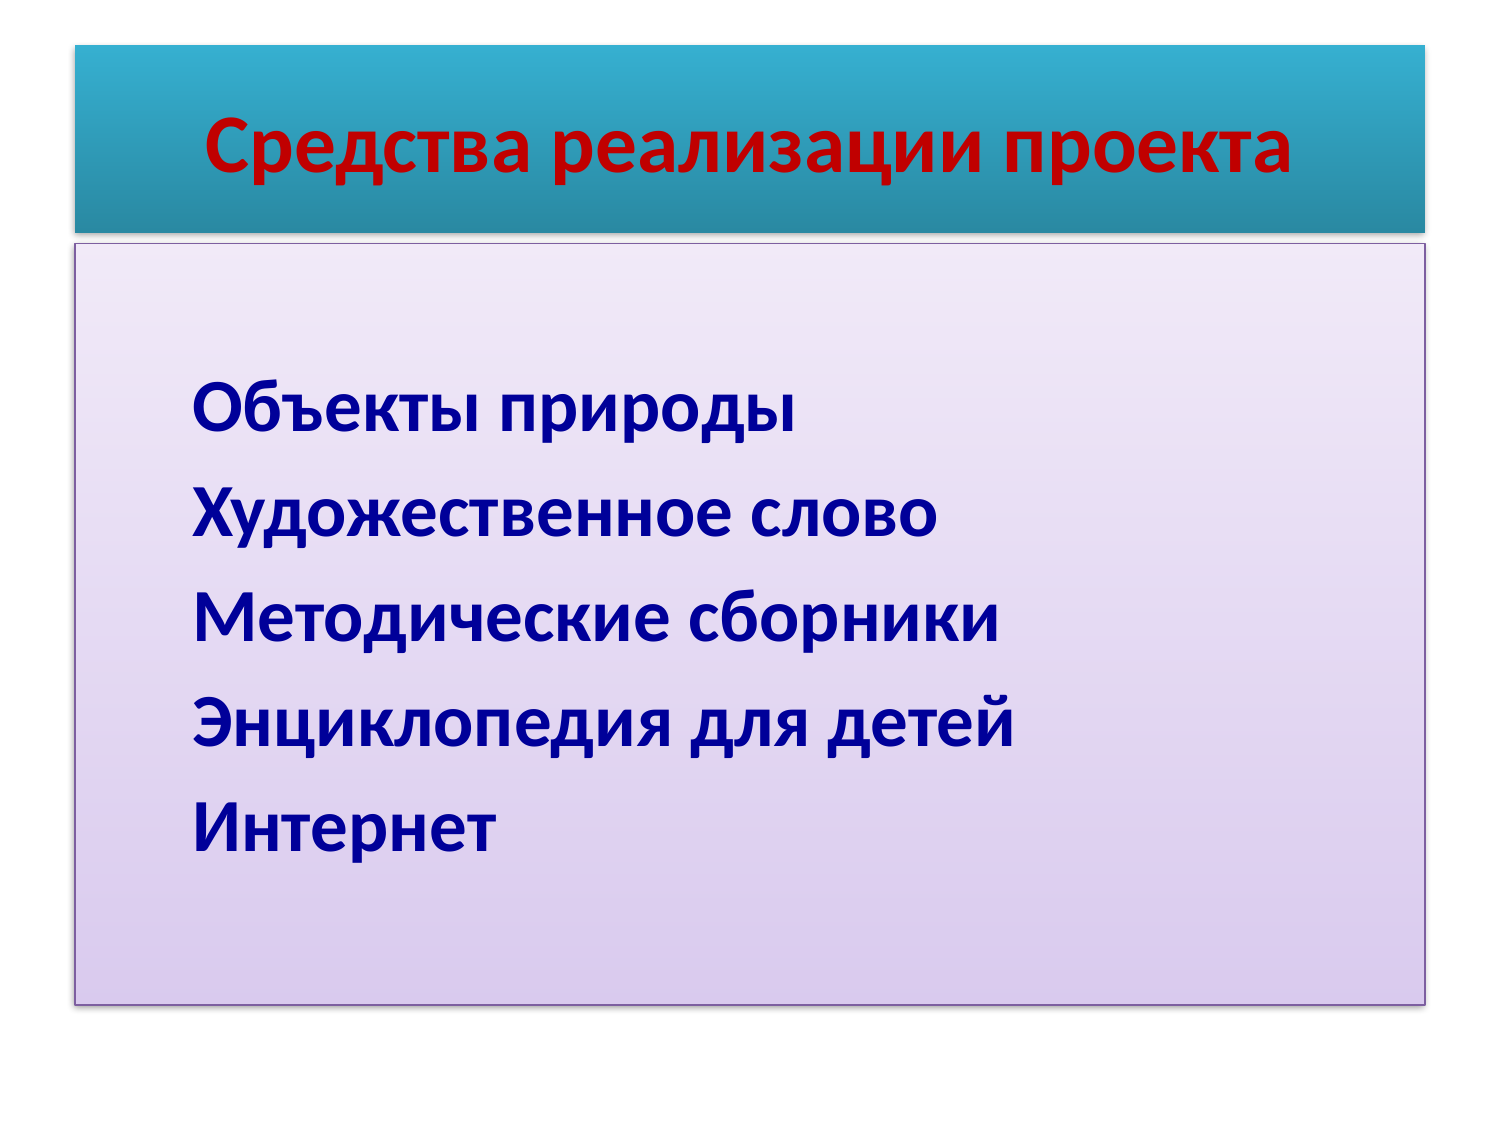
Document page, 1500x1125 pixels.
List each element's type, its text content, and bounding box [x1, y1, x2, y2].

title Средства реализации проекта [75, 45, 1425, 233]
list Объекты природы Художественное слово Методические сборники Энциклопедия для детей Интернет [74, 243, 1426, 1006]
